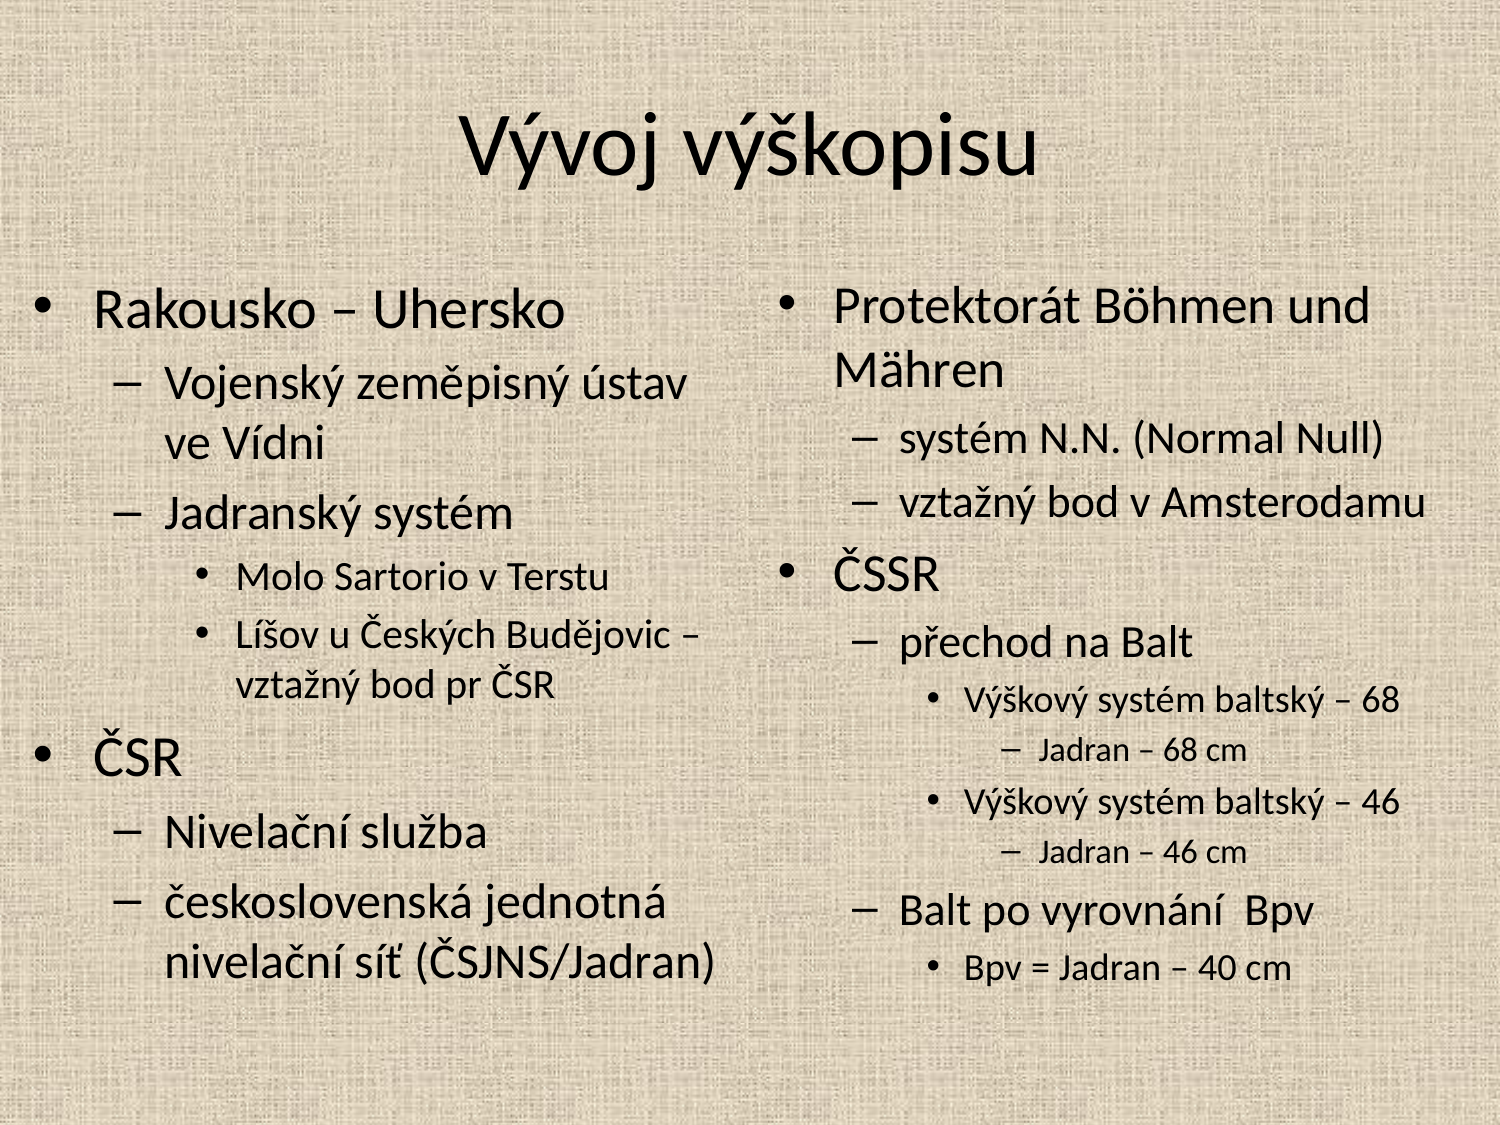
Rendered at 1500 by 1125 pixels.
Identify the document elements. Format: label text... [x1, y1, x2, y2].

picture [0, 0, 1500, 1125]
title Vývoj výškopisu [75, 45, 1425, 233]
list Protektorát Böhmen und Mähren systém N.N. (Normal Null) vztažný bod v Amsterodamu ČSSR přechod na Balt Výškový systém baltský – 68 Jadran – 68 cm Výškový systém baltský – 46 Jadran – 46 cm Balt po vyrovnání Bpv Bpv = Jadran – 40 cm [762, 262, 1483, 1005]
list Rakousko – Uhersko Vojenský zeměpisný ústav ve Vídni Jadranský systém Molo Sartorio v Terstu Líšov u Českých Budějovic – vztažný bod pr ČSR ČSR Nivelační služba československá jednotná nivelační síť (ČSJNS/Jadran) [17, 262, 738, 1005]
